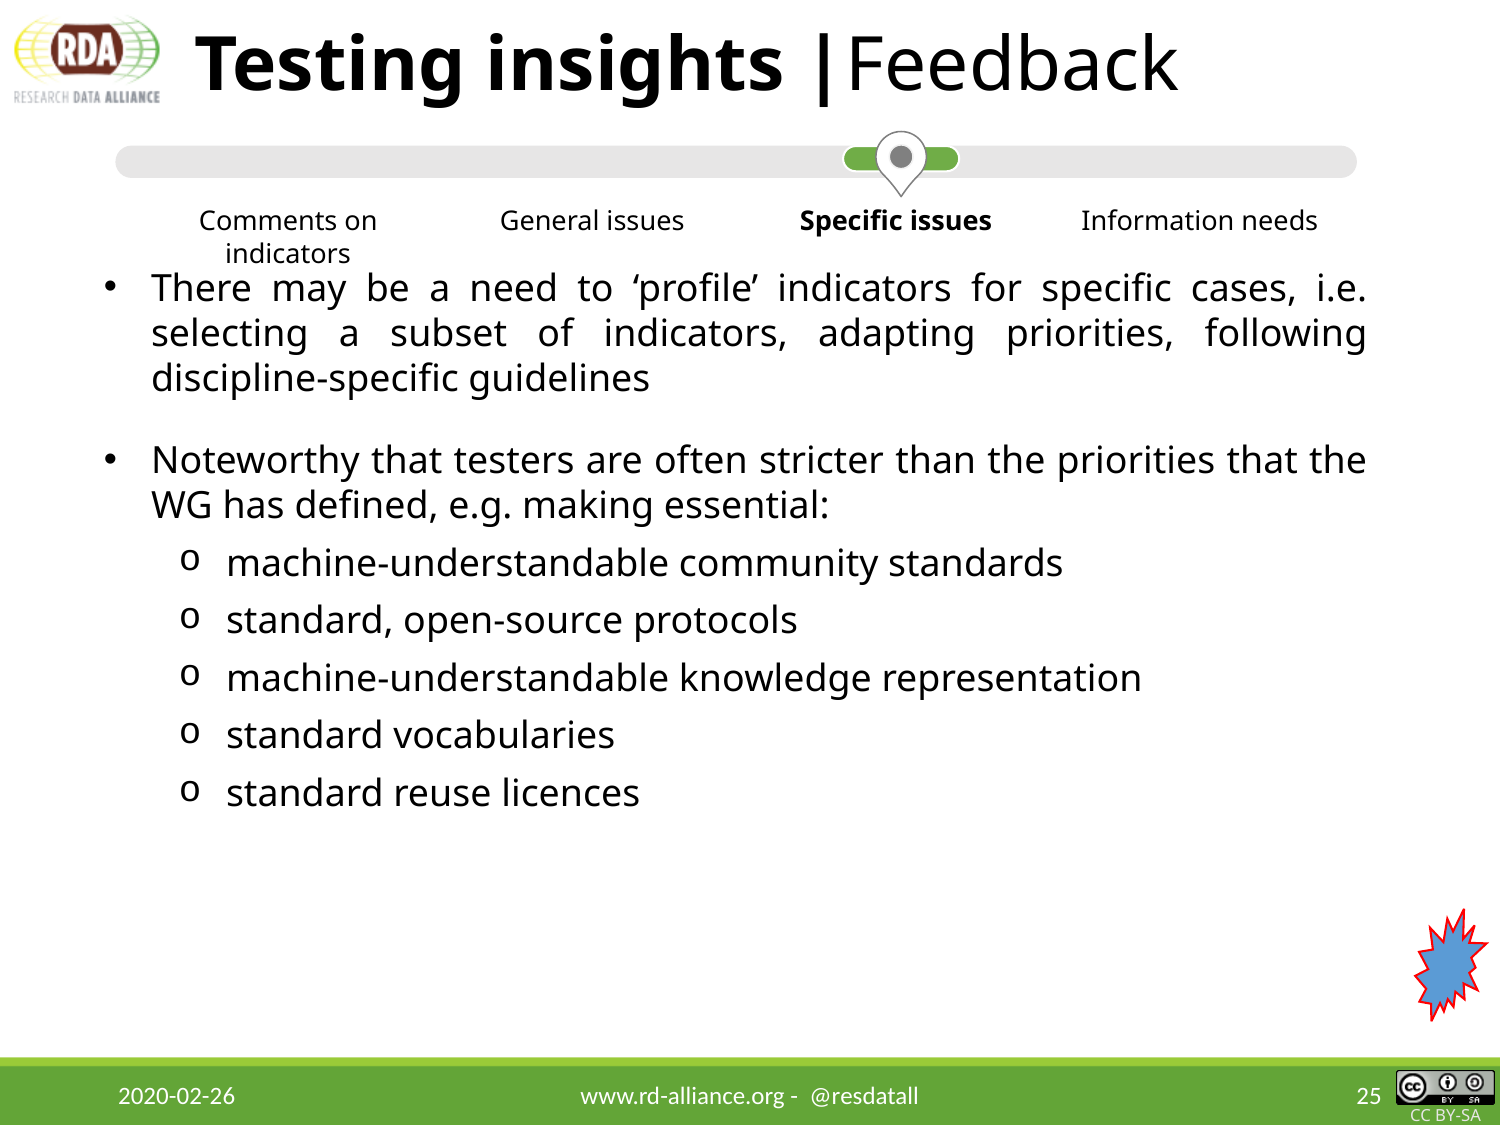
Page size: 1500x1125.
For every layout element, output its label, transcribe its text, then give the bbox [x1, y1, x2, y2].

text_box Specific issues [739, 196, 1043, 244]
title Testing insights |Feedback [179, 0, 1397, 132]
picture [0, 0, 1500, 1125]
text_box [116, 146, 843, 177]
text_box Comments on indicators [132, 196, 445, 277]
slide_number 25 [1059, 1065, 1397, 1125]
text_box There may be a need to ‘profile’ indicators for specific cases, i.e. selecting a subset of indicators, adapting priorities, following discipline-specific guidelines Noteworthy that testers are often stricter than the priorities that the WG has defined, e.g. making essential: machine-understandable community standards standard, open-source protocols machine-understandable knowledge representation standard vocabularies standard reuse licences [89, 256, 1384, 821]
text_box [960, 146, 1356, 177]
text_box General issues [436, 196, 739, 244]
text_box Information needs [1043, 196, 1356, 244]
text_box [1413, 908, 1490, 1022]
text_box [843, 131, 960, 182]
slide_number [103, 1065, 441, 1125]
footer www.rd-alliance.org - @resdatall [496, 1065, 1004, 1125]
